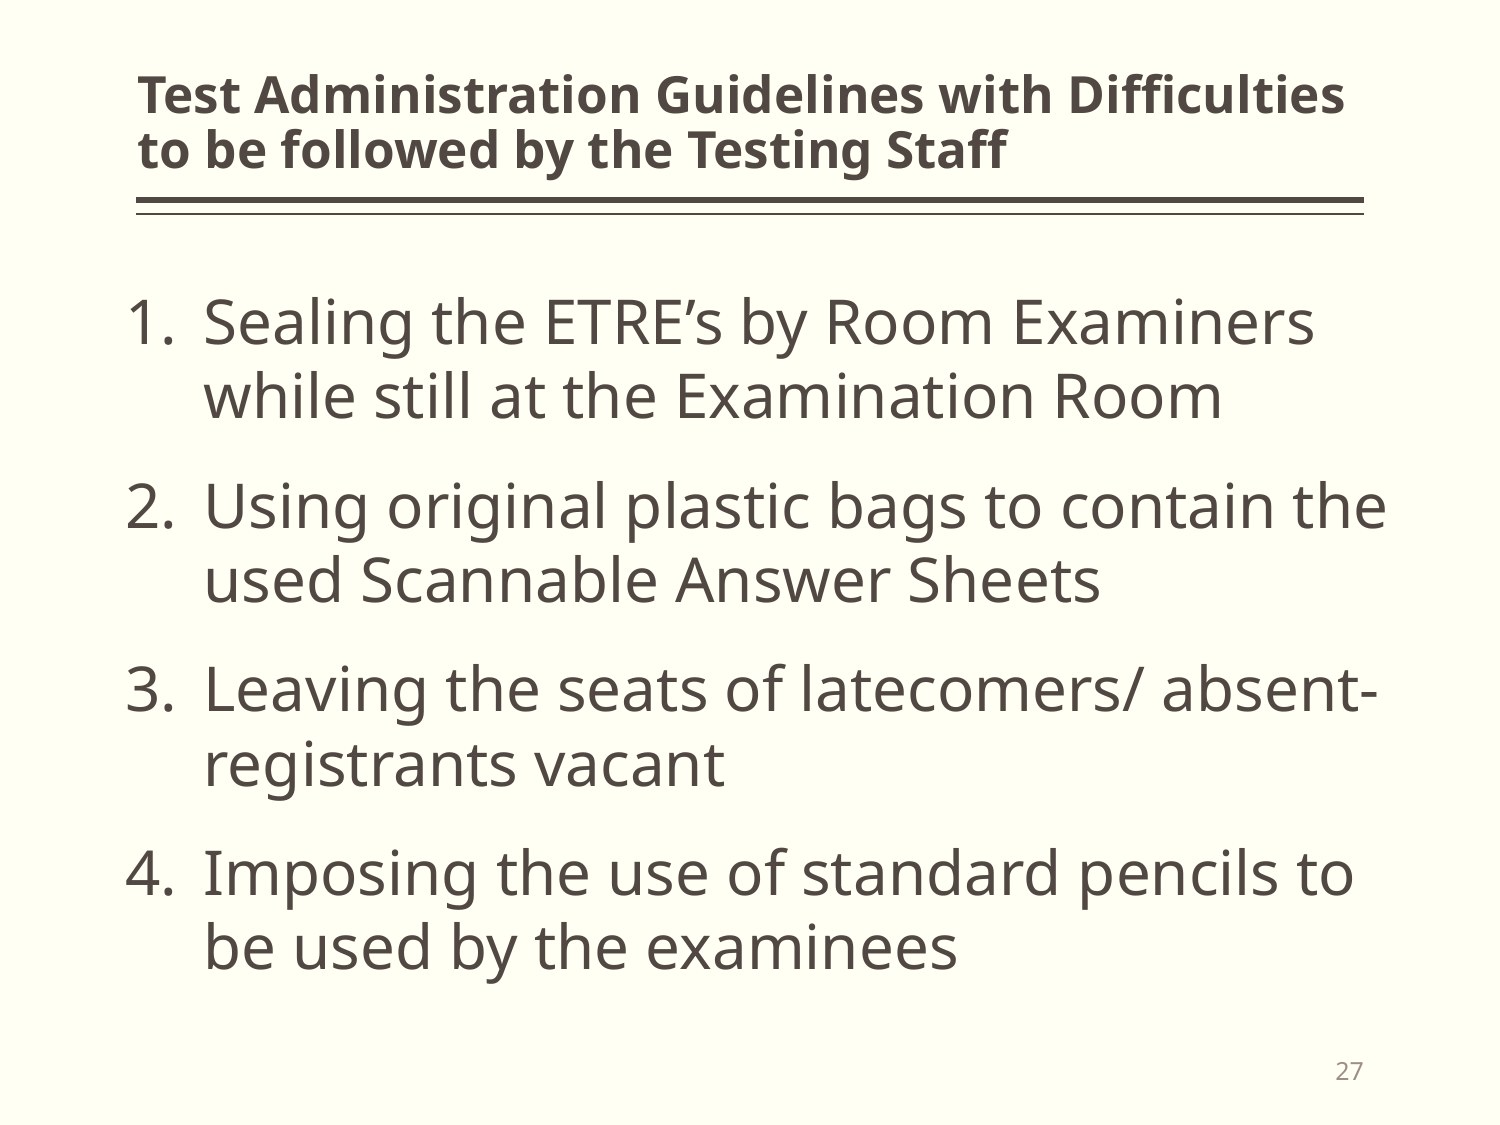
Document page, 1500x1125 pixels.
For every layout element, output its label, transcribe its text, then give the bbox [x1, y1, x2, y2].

list Sealing the ETRE’s by Room Examiners while still at the Examination Room Using original plastic bags to contain the used Scannable Answer Sheets Leaving the seats of latecomers/ absent-registrants vacant Imposing the use of standard pencils to be used by the examinees [125, 275, 1400, 1000]
slide_number 27 [1138, 1042, 1364, 1103]
title Test Administration Guidelines with Difficulties to be followed by the Testing Staff [137, 24, 1413, 188]
